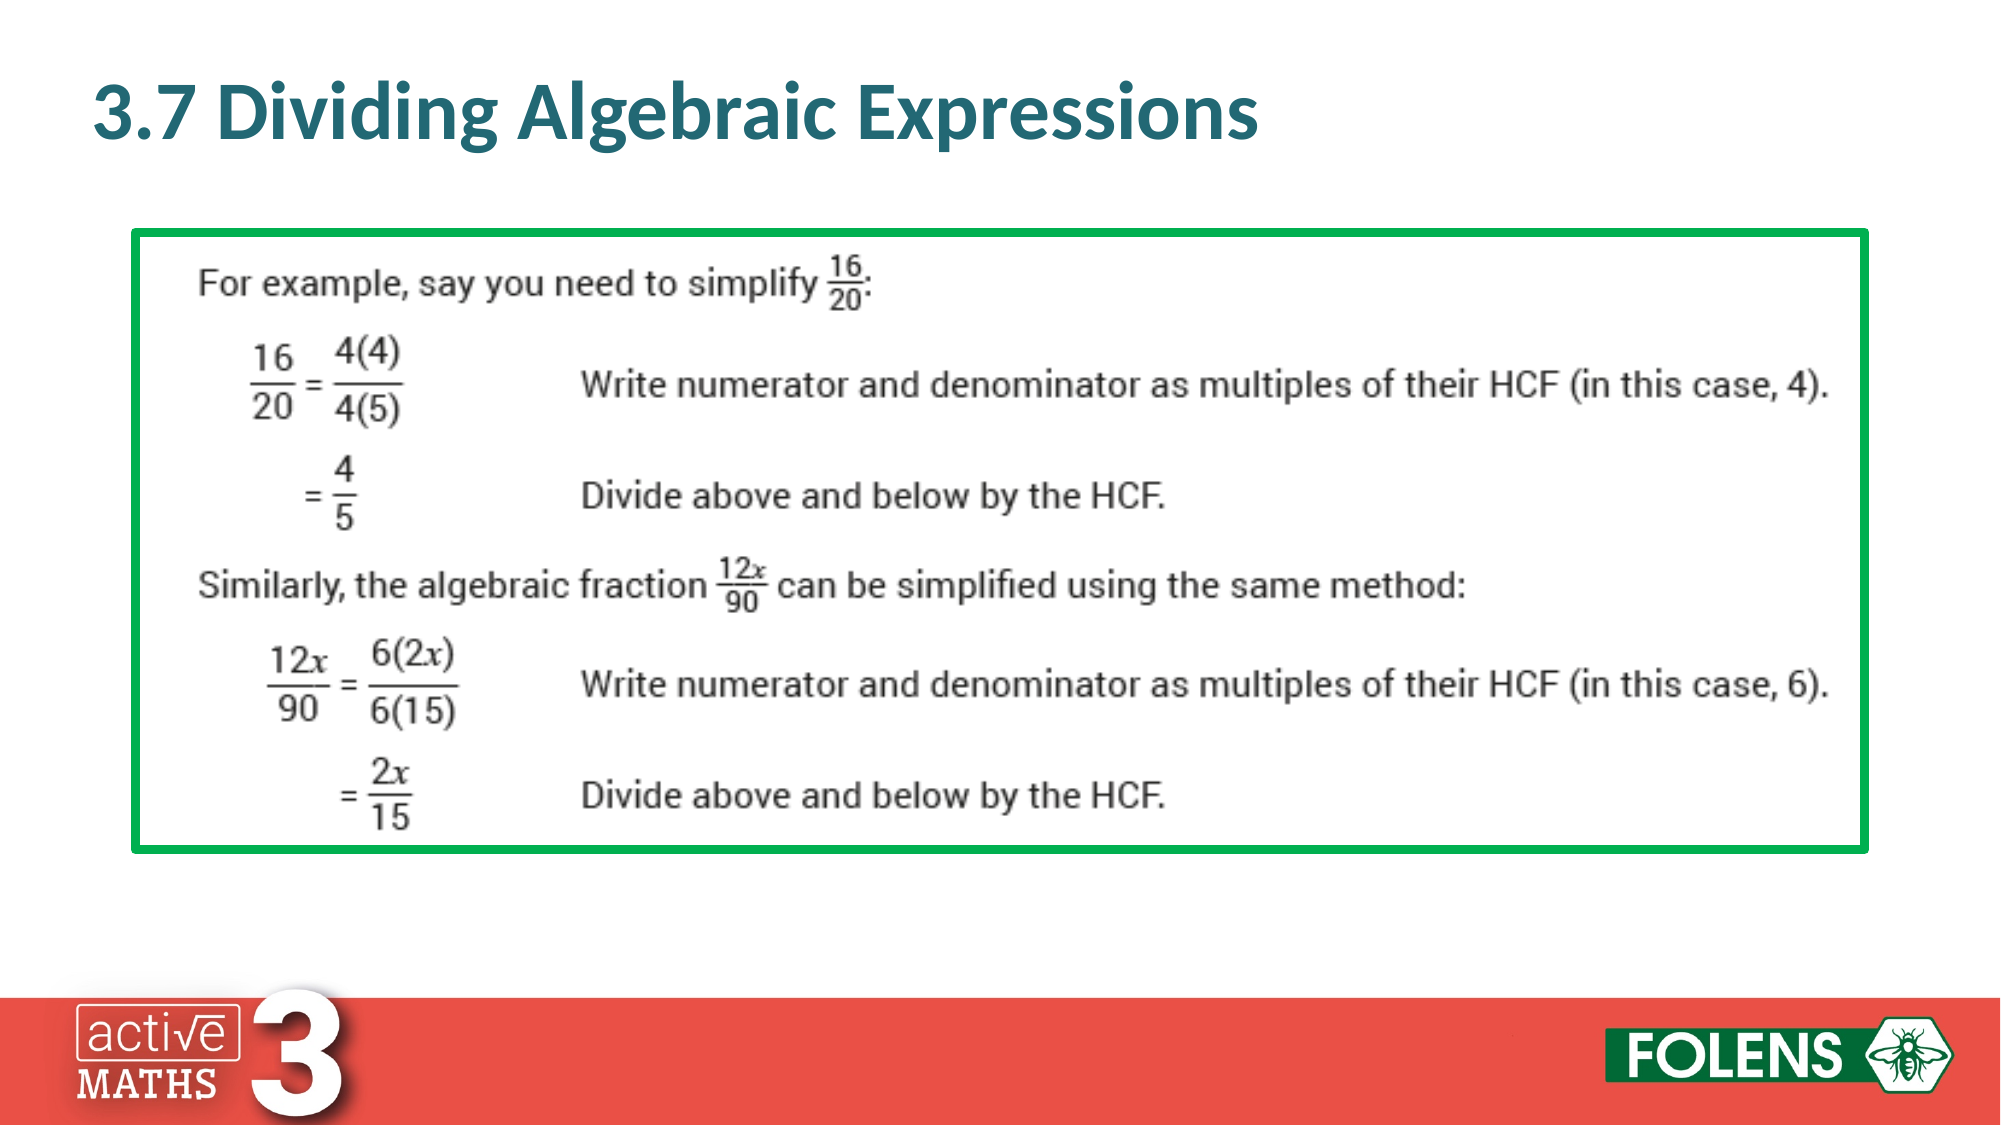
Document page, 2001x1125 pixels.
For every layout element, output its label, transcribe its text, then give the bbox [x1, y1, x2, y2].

picture [0, 0, 2001, 1125]
text_box 3.7 Dividing Algebraic Expressions [75, 59, 1801, 162]
